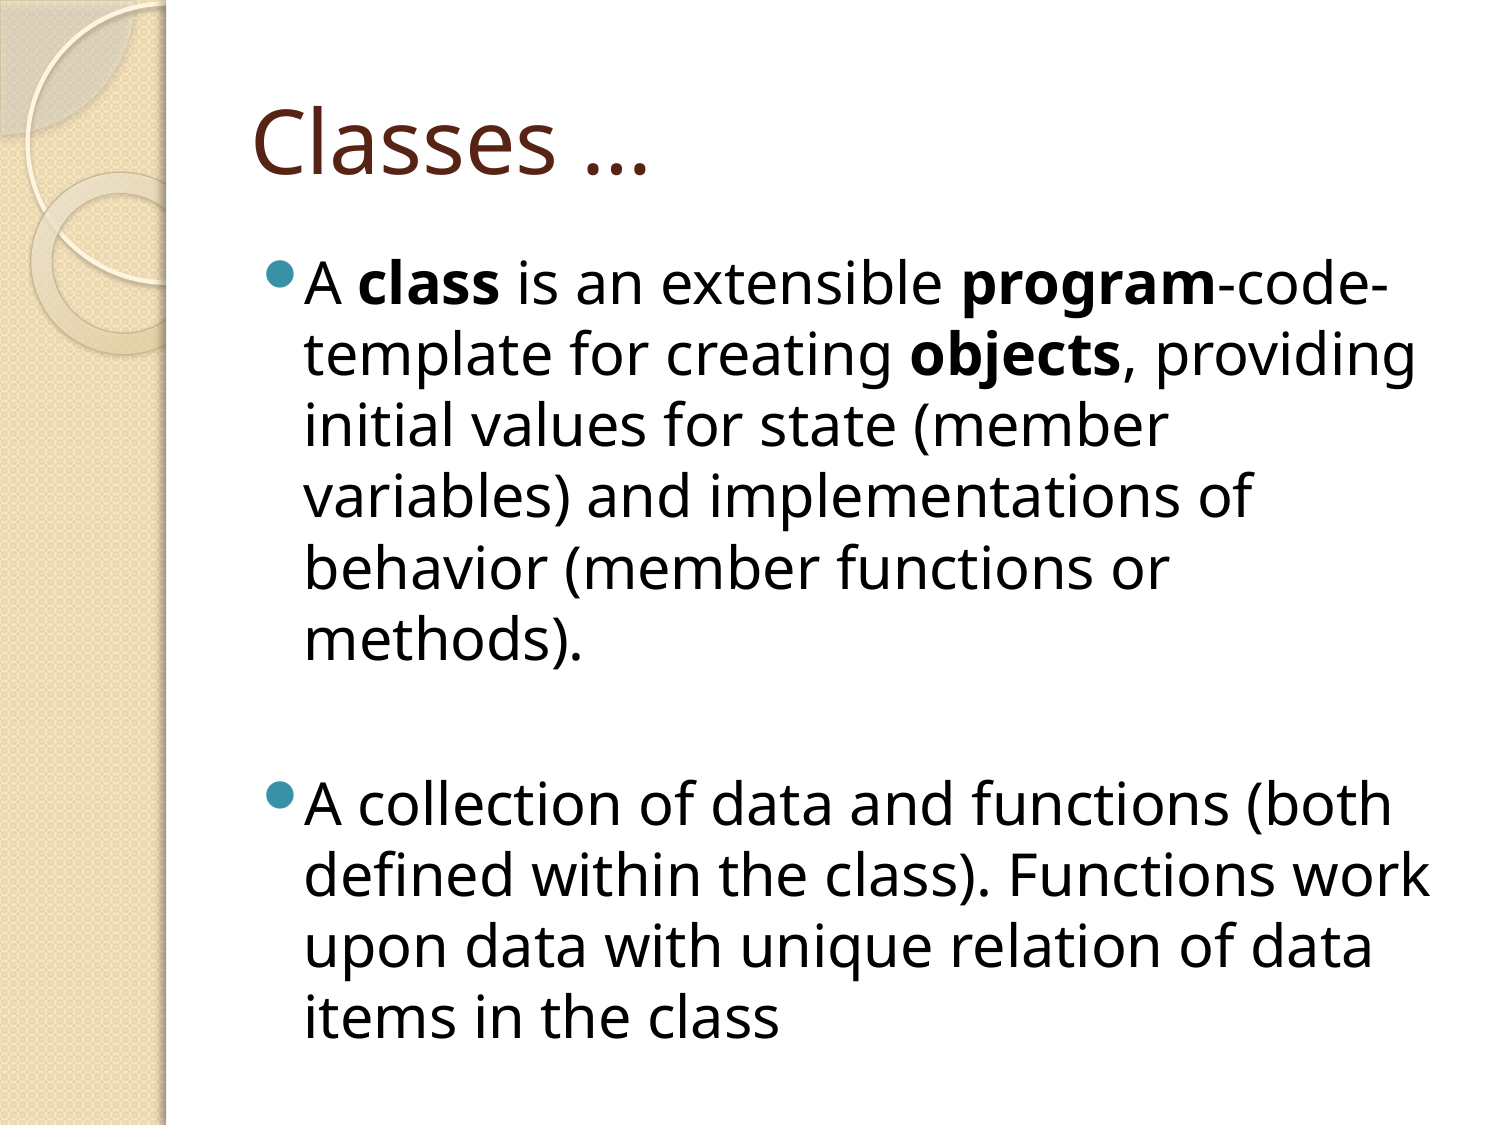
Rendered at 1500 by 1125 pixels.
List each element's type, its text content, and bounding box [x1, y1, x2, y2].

title Classes … [235, 45, 1466, 233]
list A class is an extensible program-code-template for creating objects, providing initial values for state (member variables) and implementations of behavior (member functions or methods). A collection of data and functions (both defined within the class). Functions work upon data with unique relation of data items in the class [235, 237, 1466, 1063]
